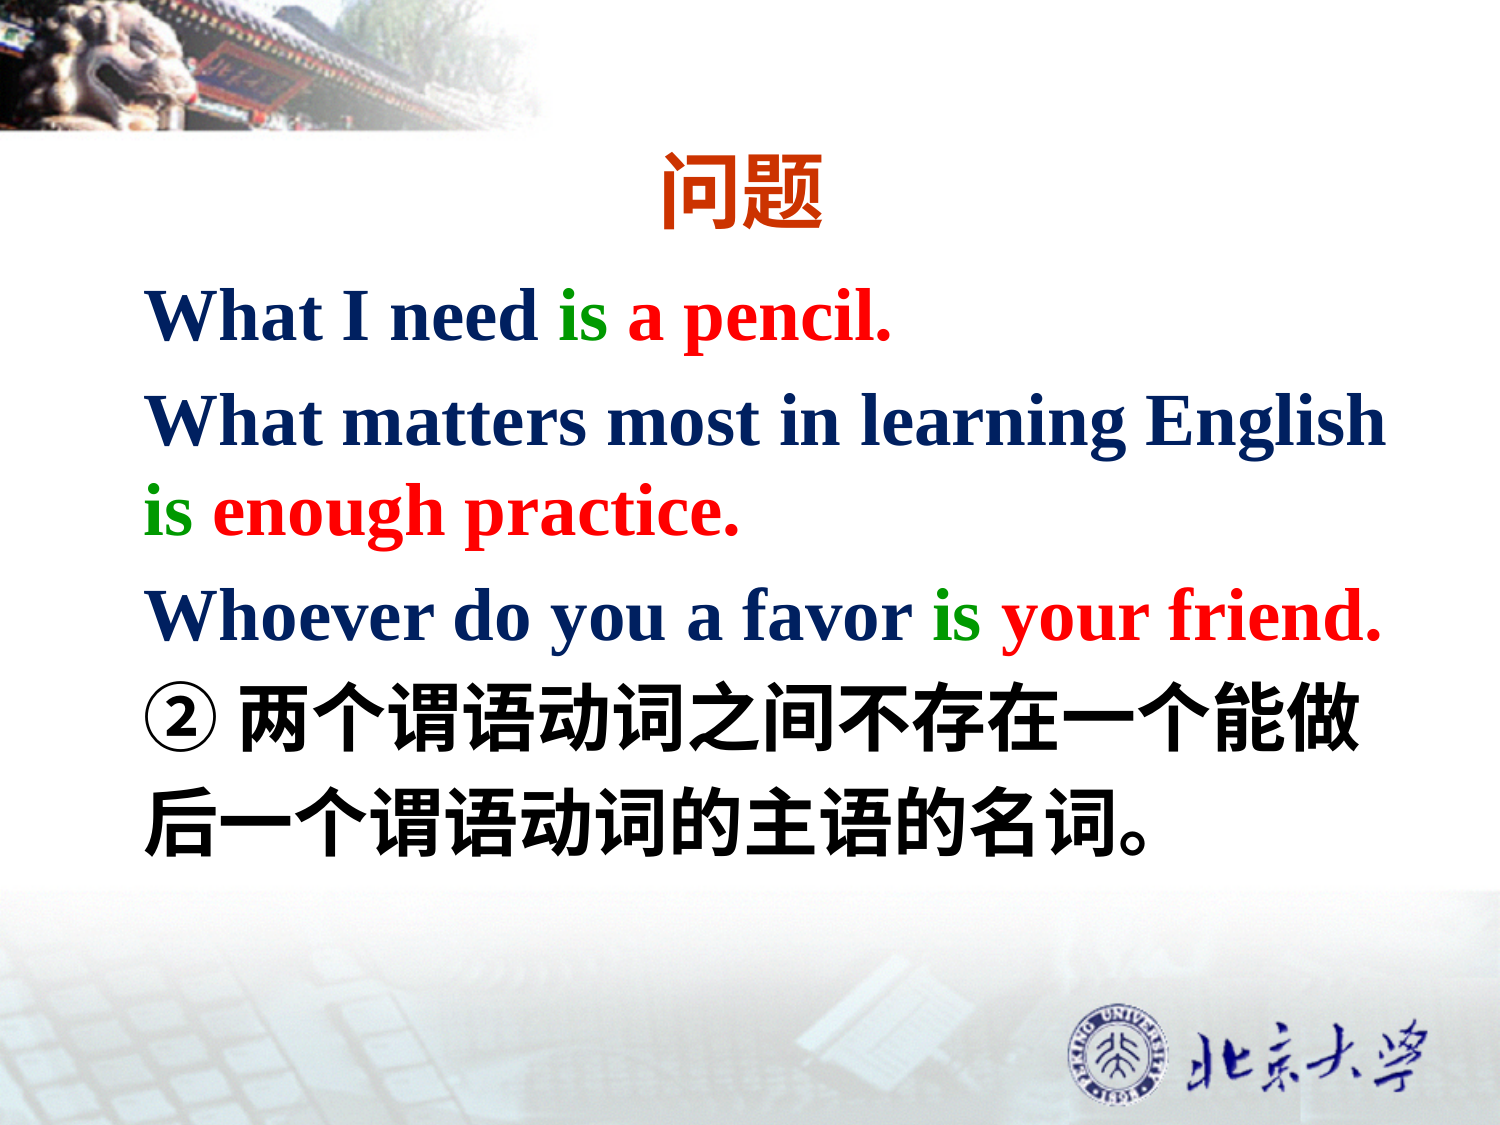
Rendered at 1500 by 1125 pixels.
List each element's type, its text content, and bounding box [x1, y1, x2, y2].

title 问题 [112, 140, 1372, 238]
picture [0, 0, 1500, 1125]
list What I need is a pencil. What matters most in learning English is enough practice. Whoever do you a favor is your friend. ②两个谓语动词之间不存在一个能做 后一个谓语动词的主语的名词。 [128, 257, 1405, 996]
